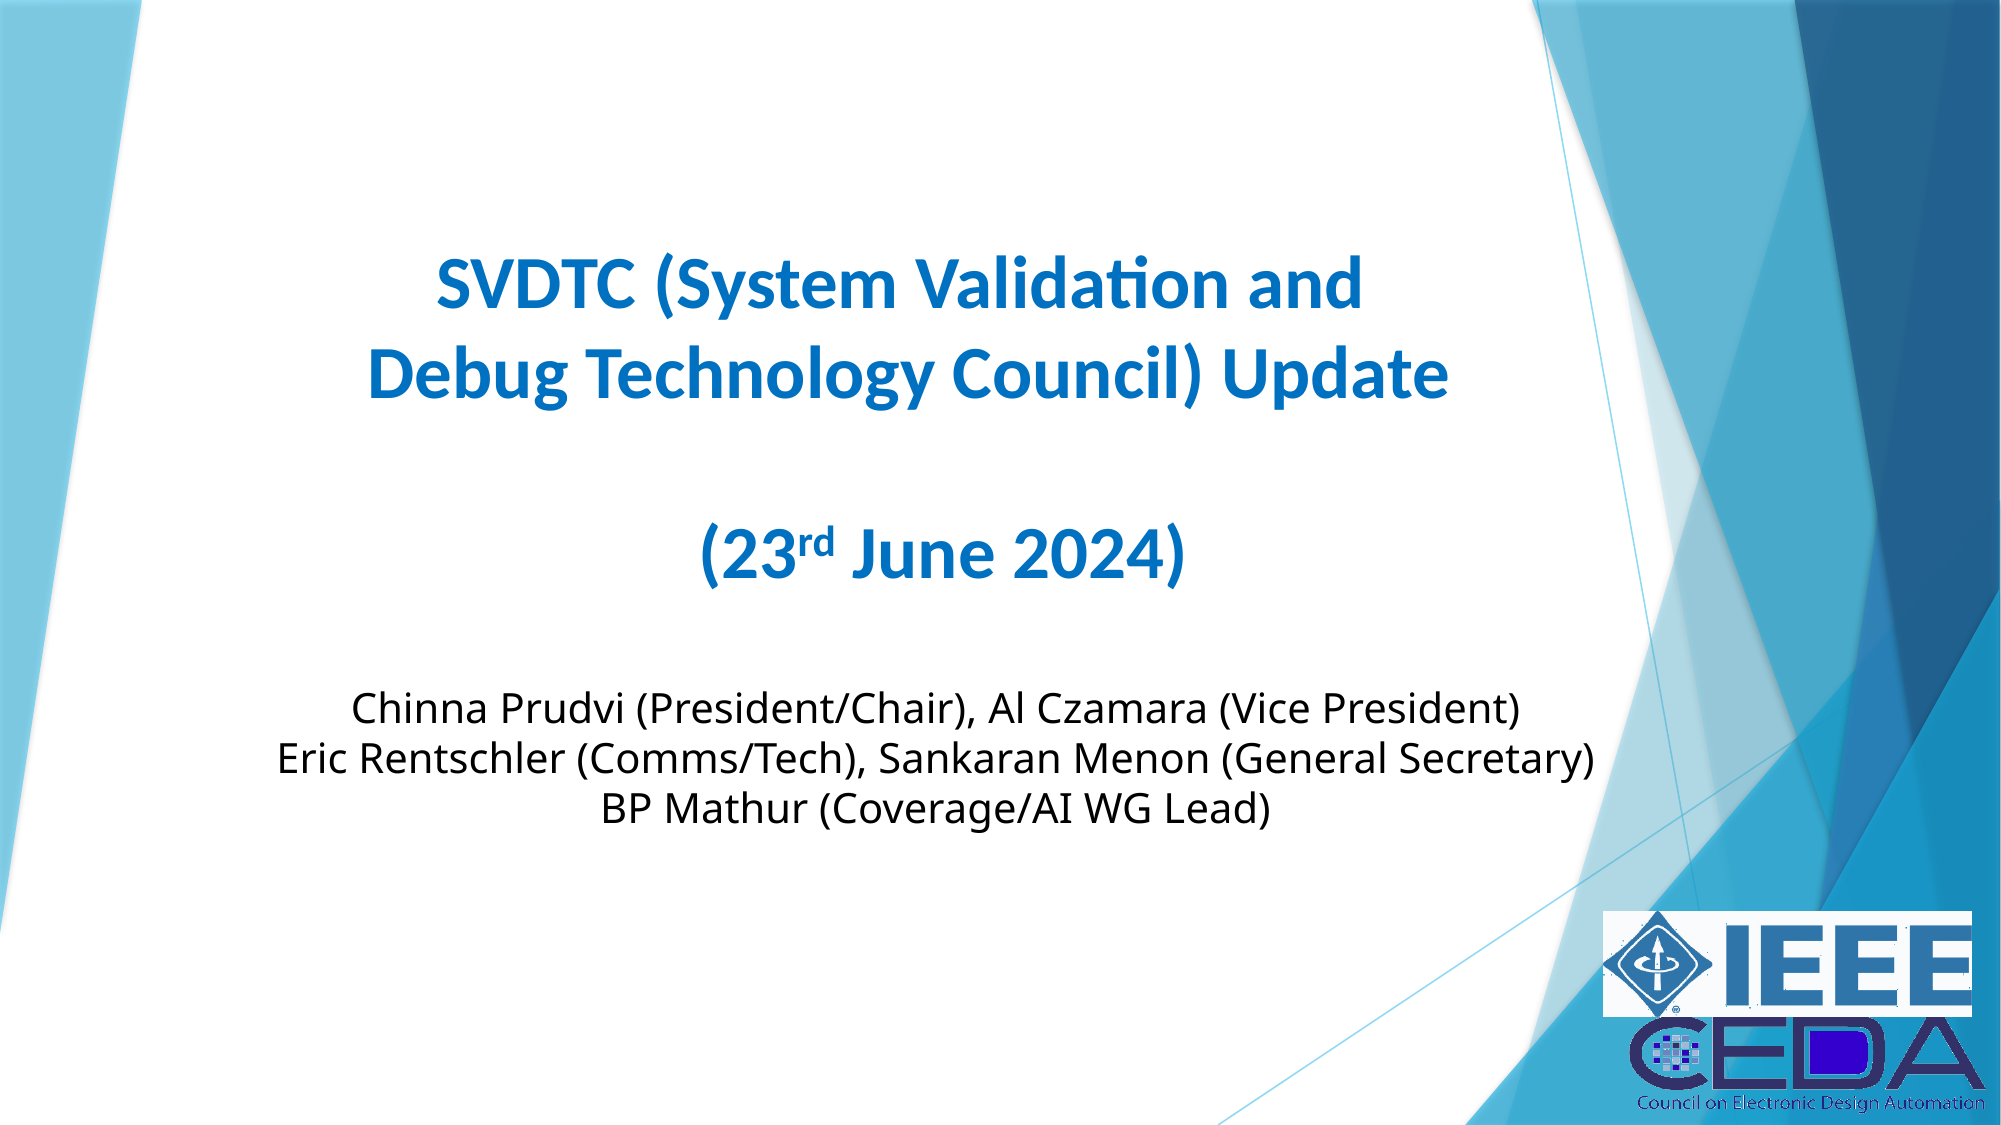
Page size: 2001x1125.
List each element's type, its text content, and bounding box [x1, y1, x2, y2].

picture [1610, 978, 2001, 1125]
text_box Chinna Prudvi (President/Chair), Al Czamara (Vice President) Eric Rentschler (Comms/Tech), Sankaran Menon (General Secretary) BP Mathur (Coverage/AI WG Lead) [134, 674, 1737, 930]
title SVDTC (System Validation and Debug Technology Council) Update (23rd June 2024) [82, 186, 1737, 692]
